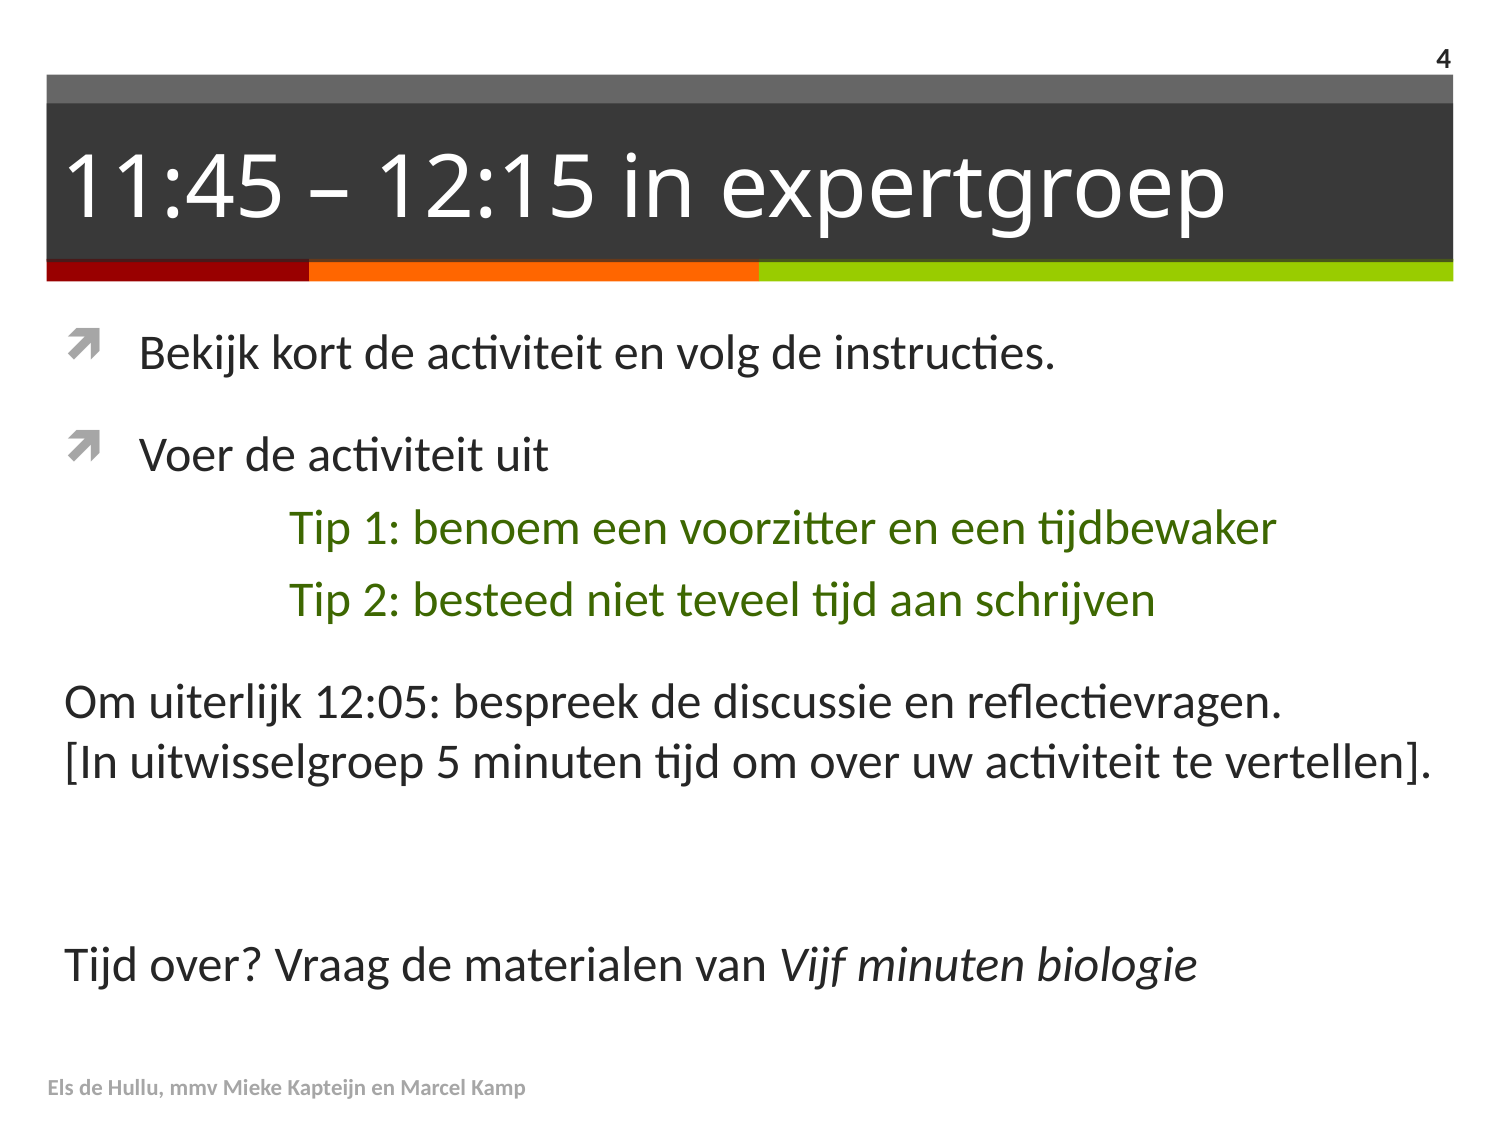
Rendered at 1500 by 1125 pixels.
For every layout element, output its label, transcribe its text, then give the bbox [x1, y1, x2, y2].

footer Els de Hullu, mmv Mieke Kapteijn en Marcel Kamp [32, 1055, 1038, 1116]
list Bekijk kort de activiteit en volg de instructies. Voer de activiteit uit Tip 1: benoem een voorzitter en een tijdbewaker Tip 2: besteed niet teveel tijd aan schrijven Om uiterlijk 12:05: bespreek de discussie en reflectievragen. [In uitwisselgroep 5 minuten tijd om over uw activiteit te vertellen]. Tijd over? Vraag de materialen van Vijf minuten biologie [49, 312, 1454, 1056]
slide_number 3 [1362, 27, 1466, 87]
title 11:45 – 12:15 in expertgroep [46, 103, 1454, 263]
